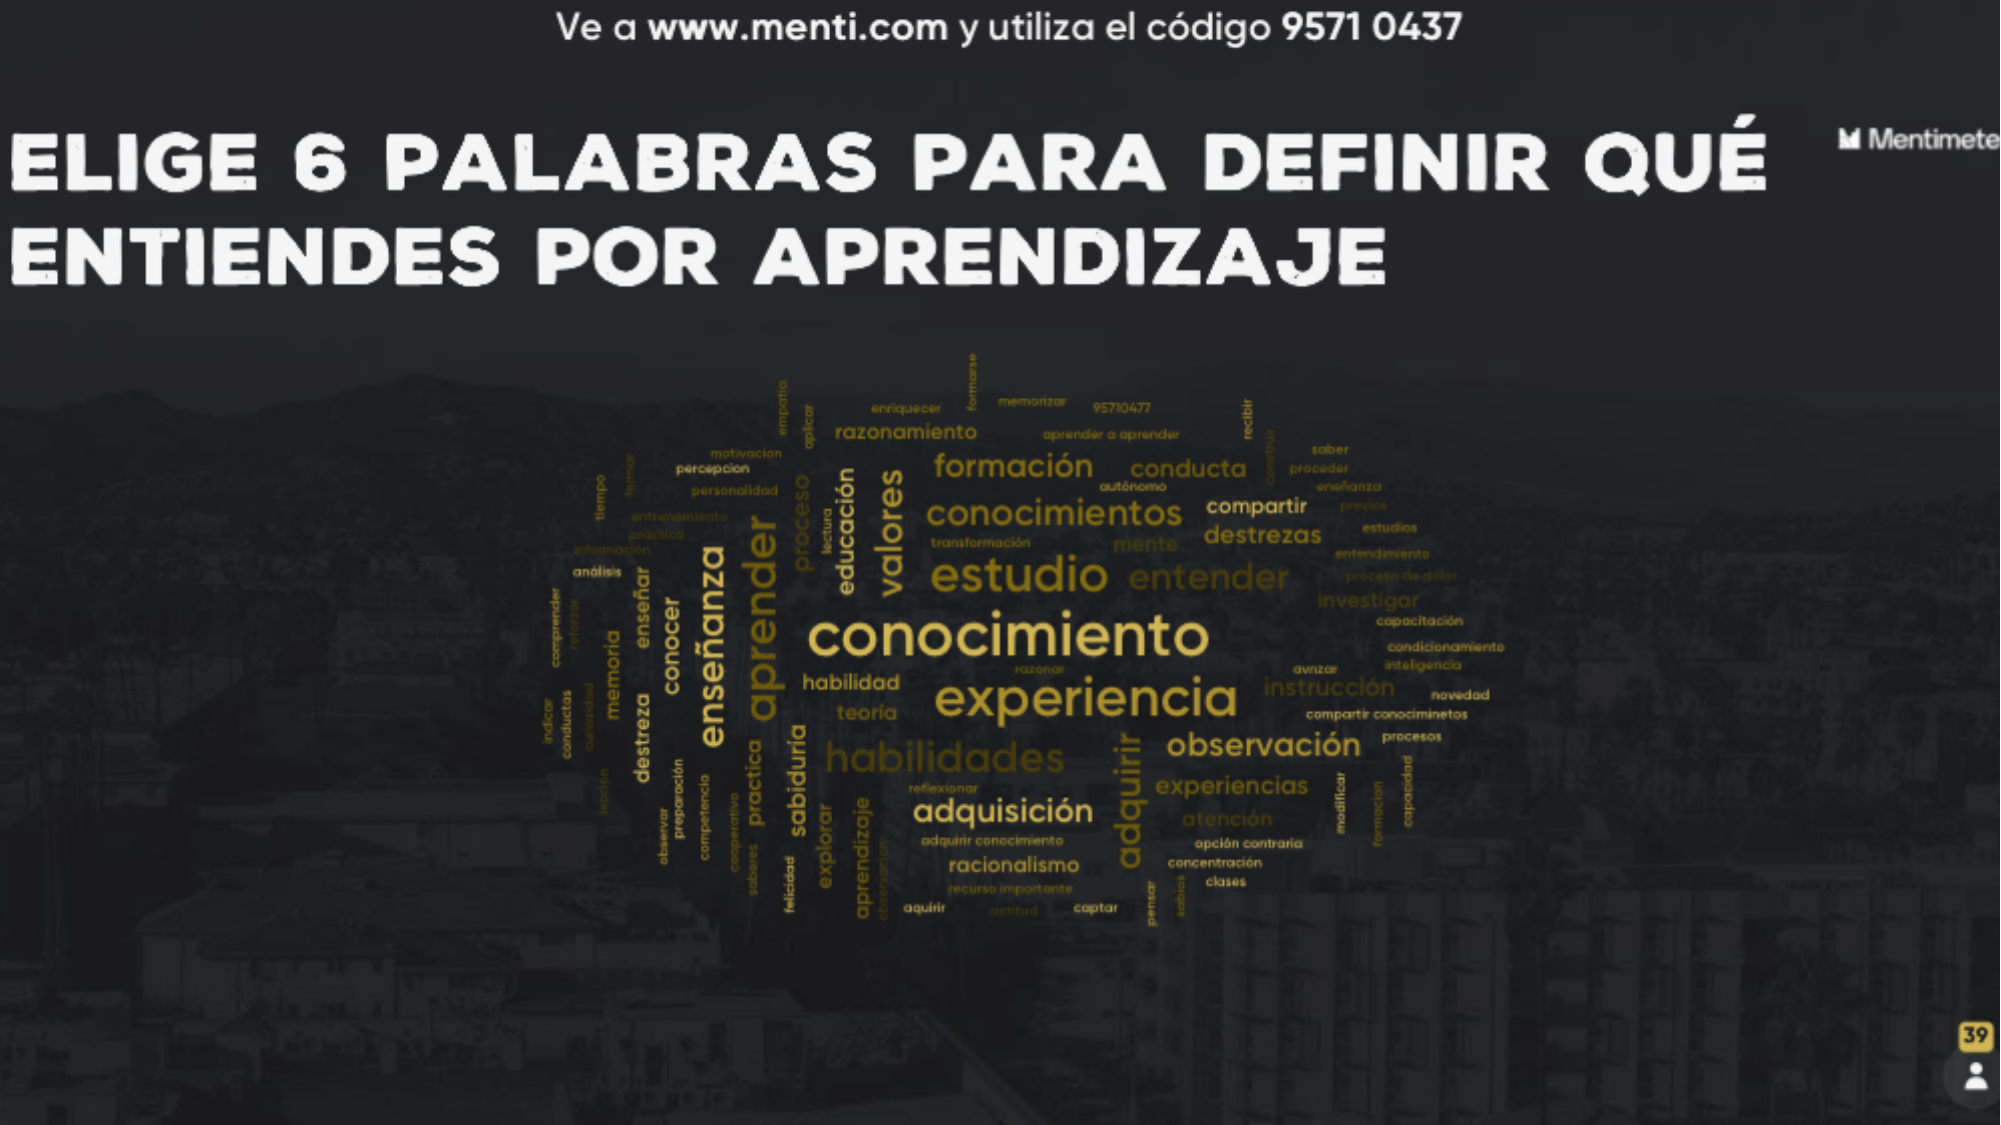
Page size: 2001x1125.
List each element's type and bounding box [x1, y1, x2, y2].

list [0, 0, 2000, 1125]
